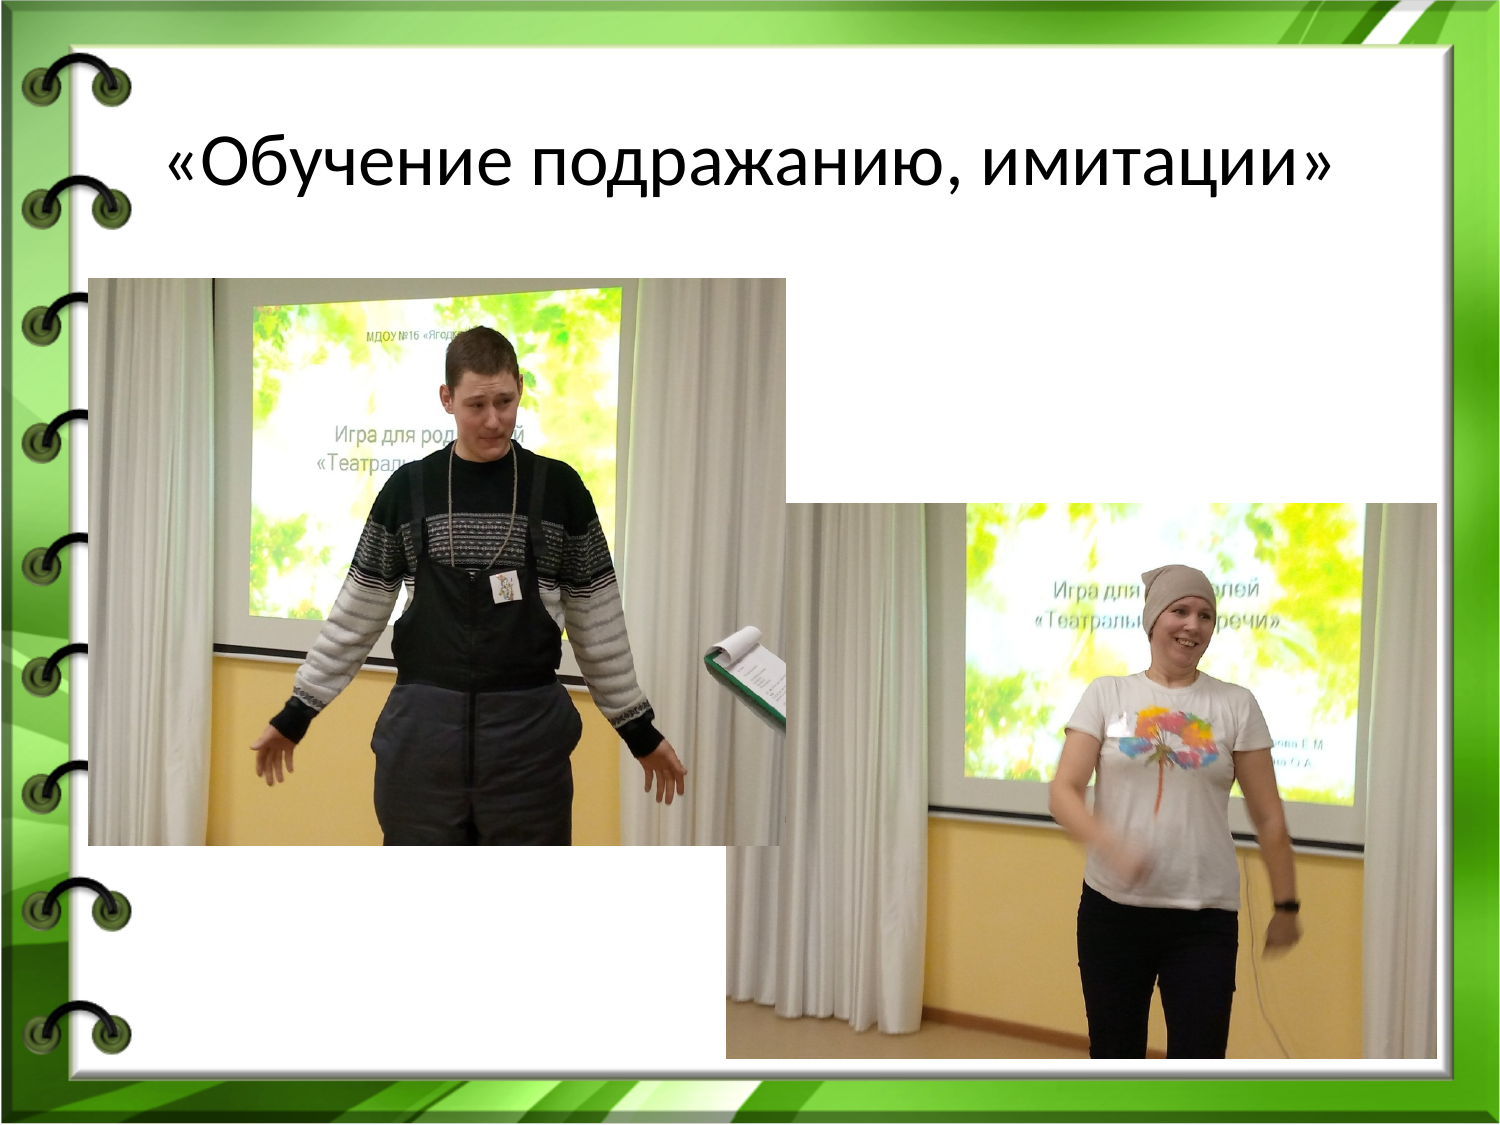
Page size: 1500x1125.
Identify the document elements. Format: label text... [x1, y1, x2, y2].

title «Обучение подражанию, имитации» [74, 66, 1426, 244]
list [726, 503, 1437, 1059]
picture [0, 0, 1500, 1125]
